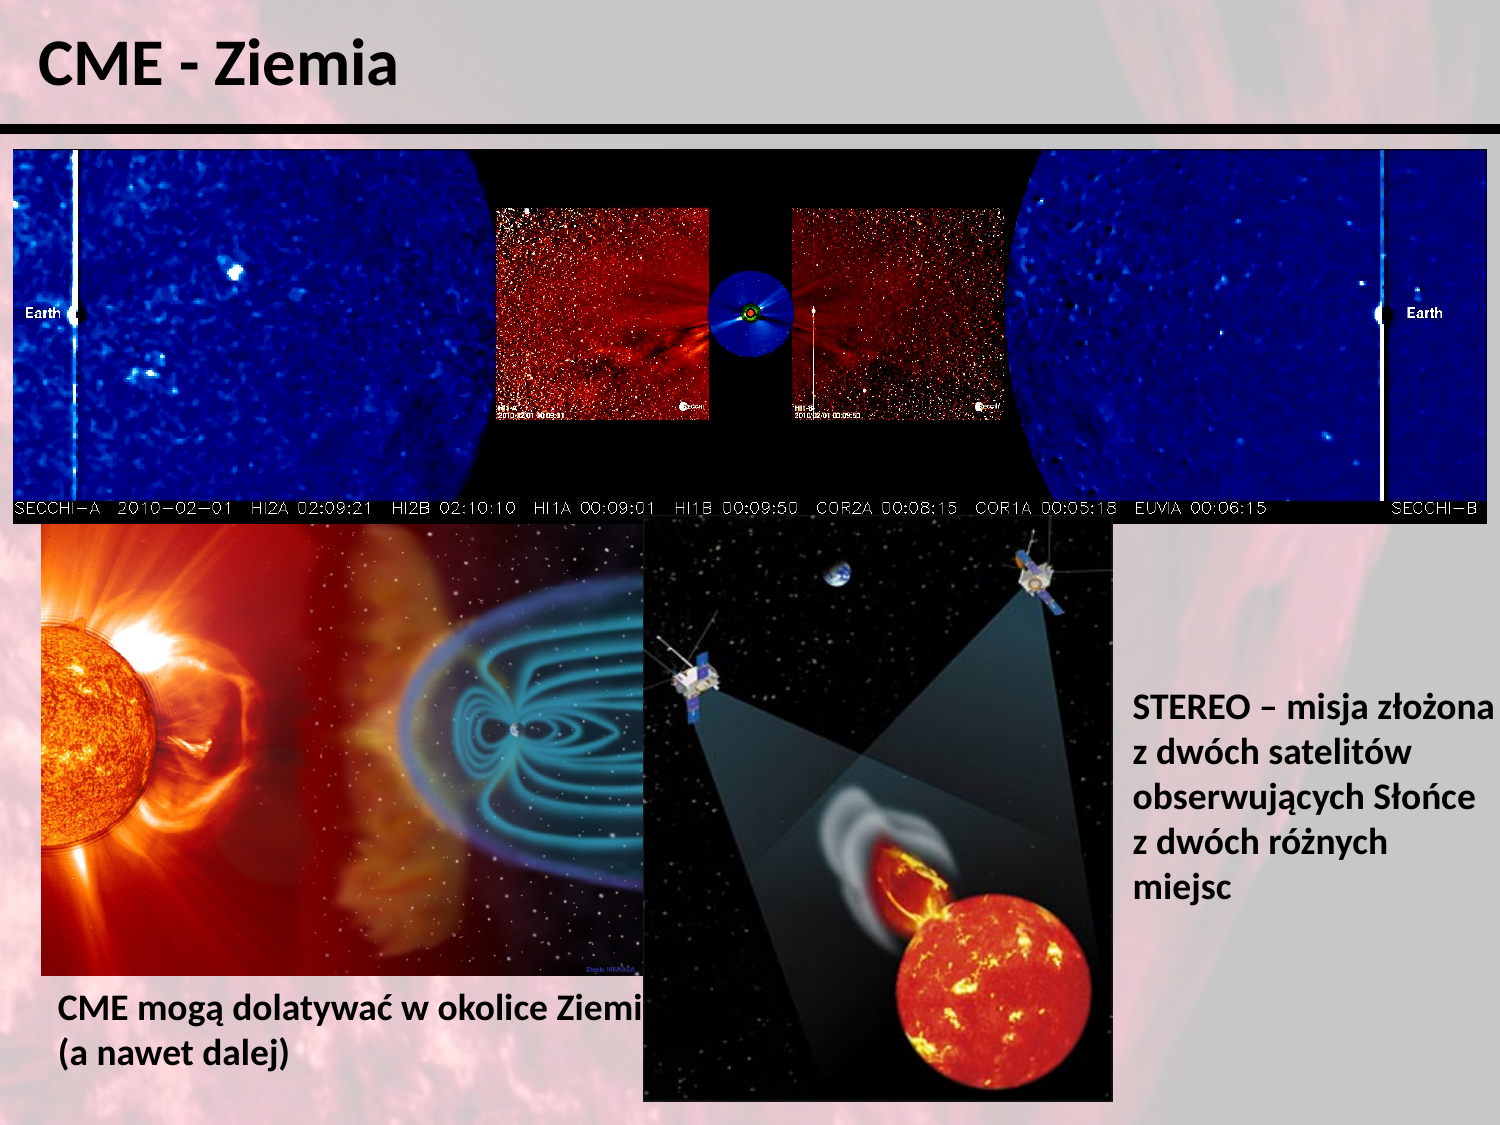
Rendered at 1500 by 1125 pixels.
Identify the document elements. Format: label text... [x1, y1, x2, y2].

text_box STEREO – misja złożona z dwóch satelitów obserwujących Słońce z dwóch różnych miejsc [1117, 674, 1500, 915]
text_box CME - Ziemia [23, 11, 1465, 107]
picture [41, 514, 1113, 1102]
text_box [12, 148, 1488, 525]
text_box CME mogą dolatywać w okolice Ziemi (a nawet dalej) [43, 983, 638, 1081]
